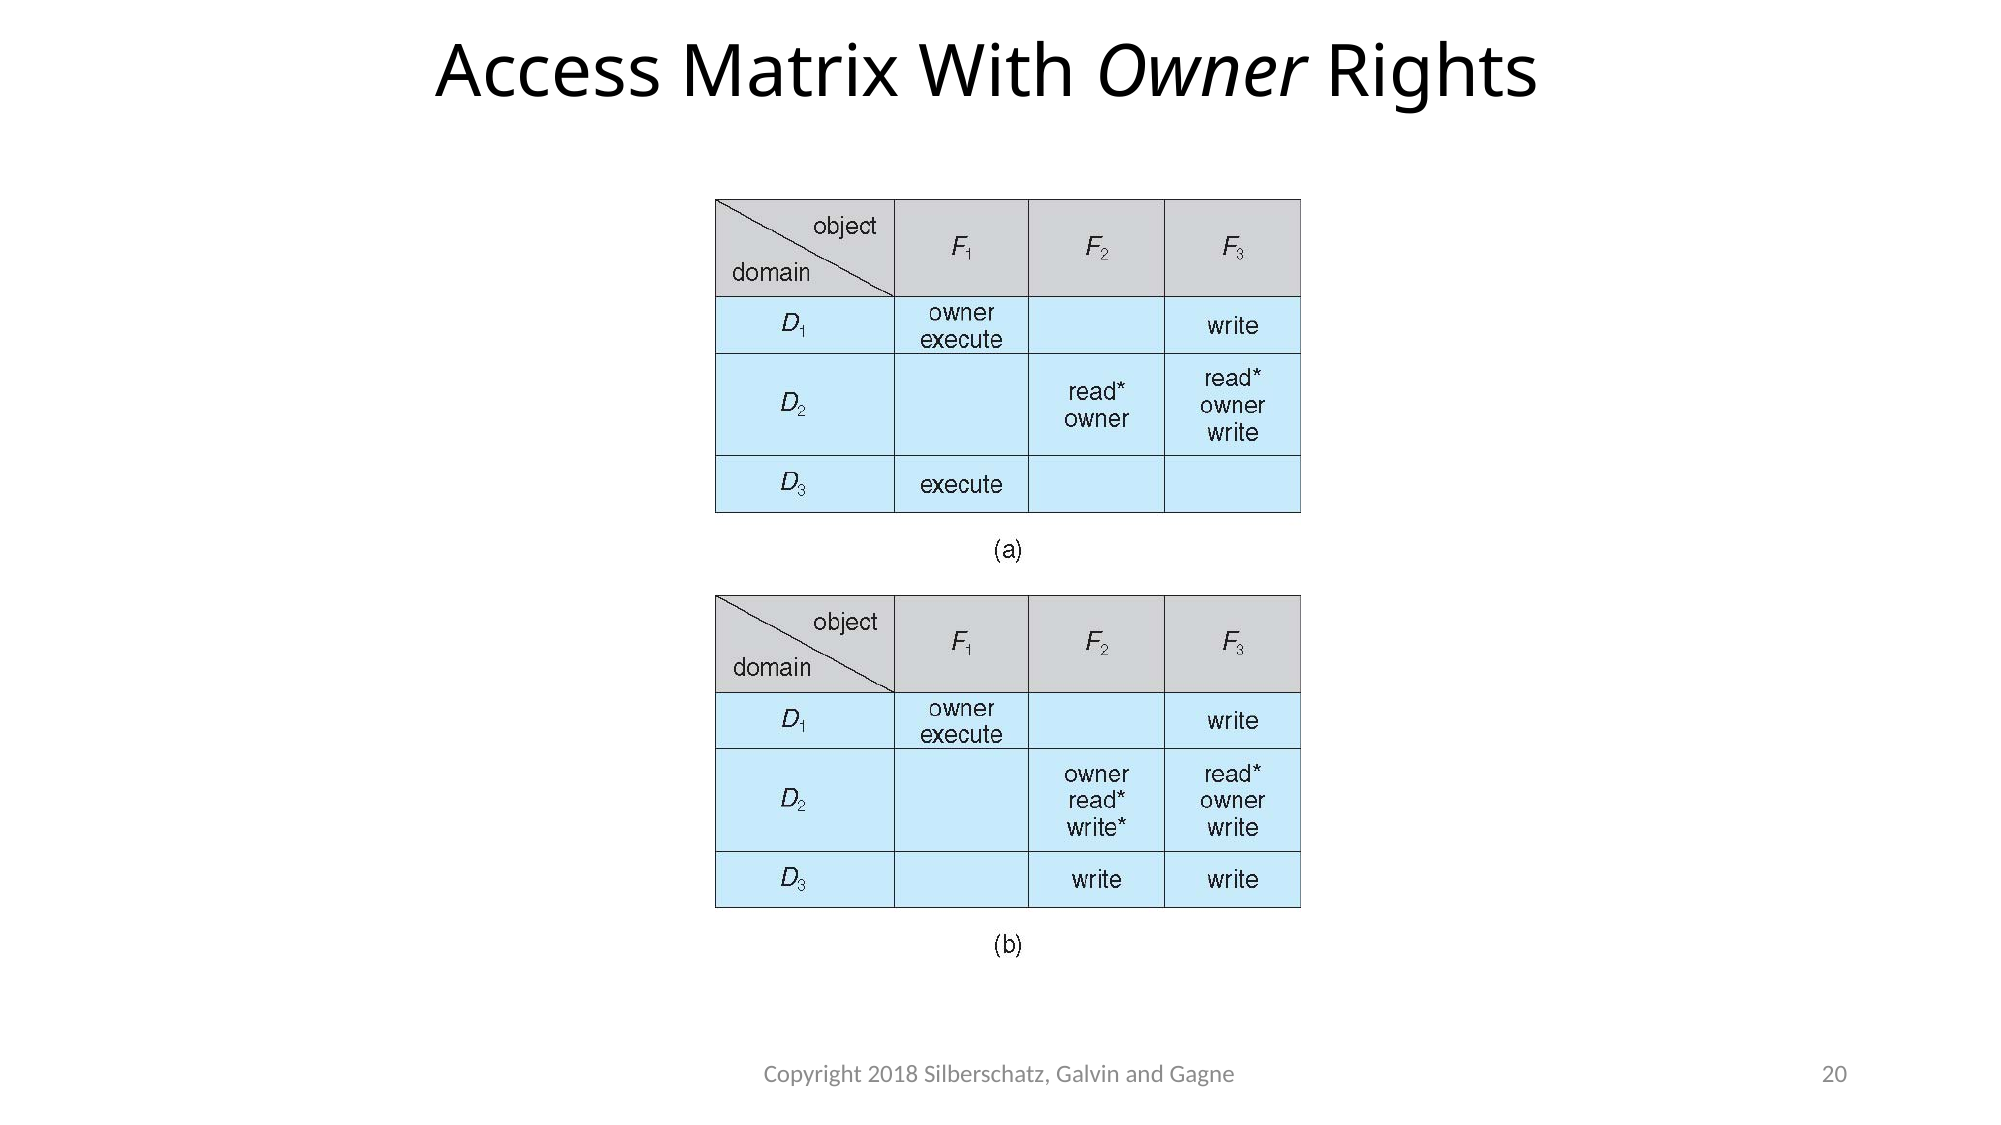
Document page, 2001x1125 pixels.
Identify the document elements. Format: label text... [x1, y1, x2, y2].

picture [715, 199, 1301, 958]
footer Copyright 2018 Silberschatz, Galvin and Gagne [662, 1042, 1338, 1103]
slide_number 20 [1412, 1042, 1863, 1103]
title Access Matrix With Owner Rights [420, 25, 1698, 121]
